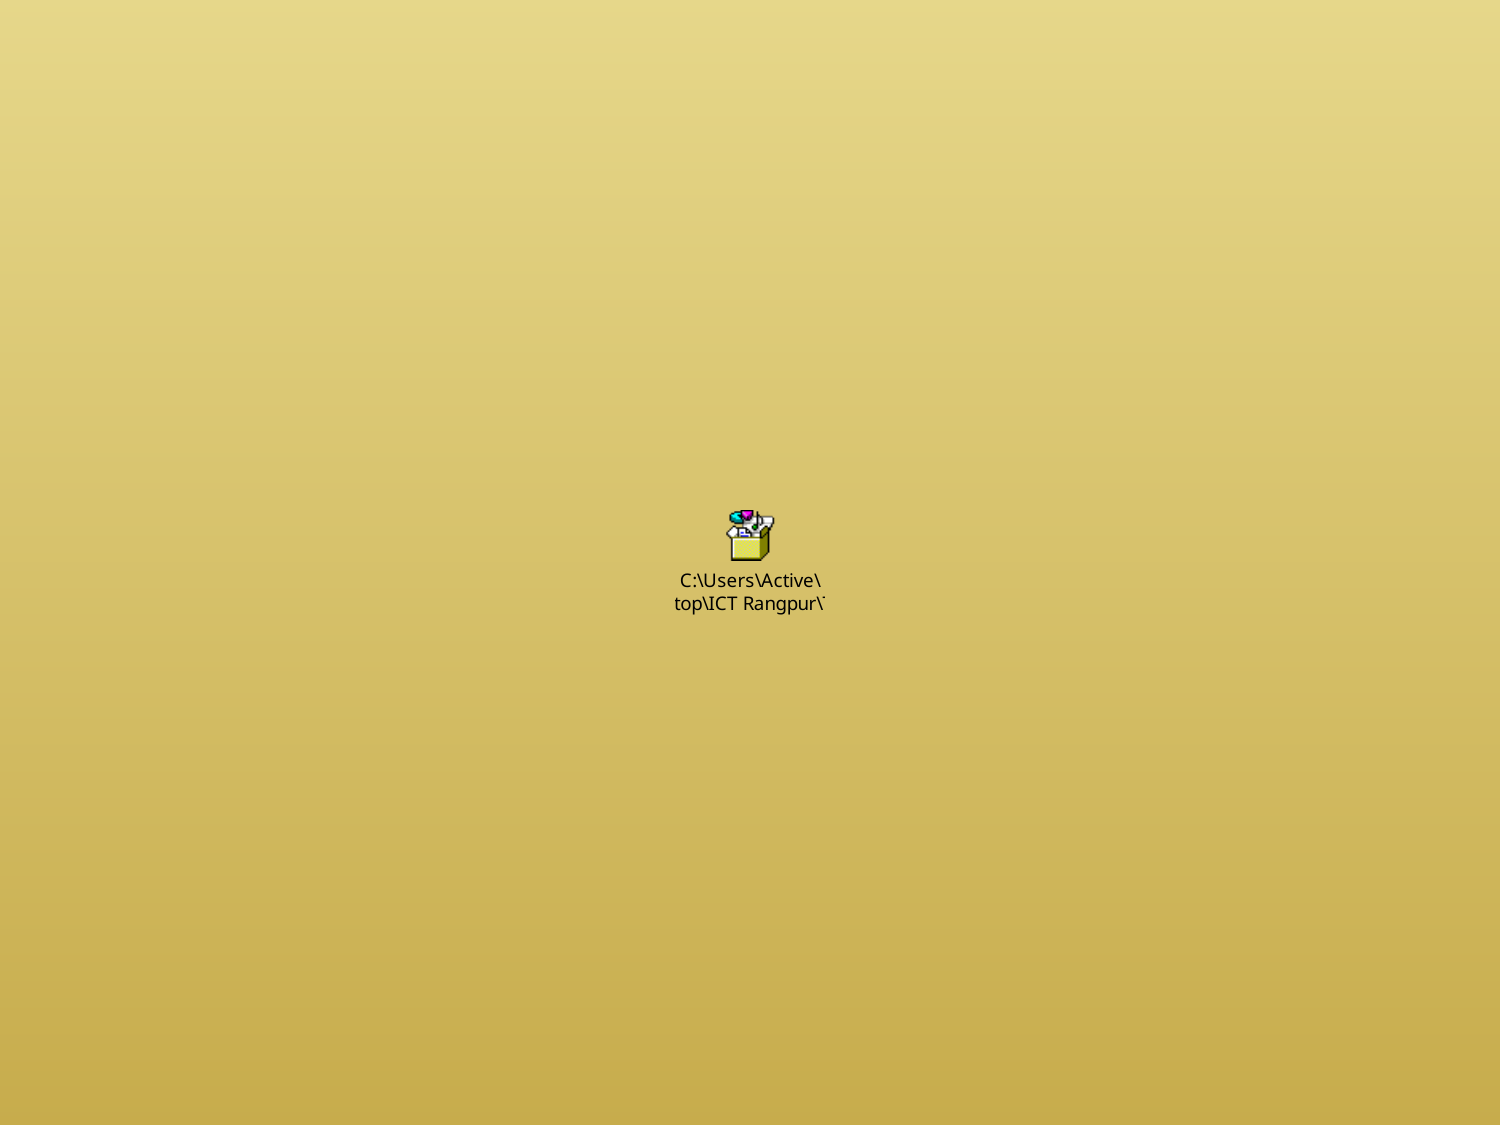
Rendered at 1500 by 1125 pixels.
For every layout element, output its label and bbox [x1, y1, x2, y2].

text_box [674, 510, 826, 638]
